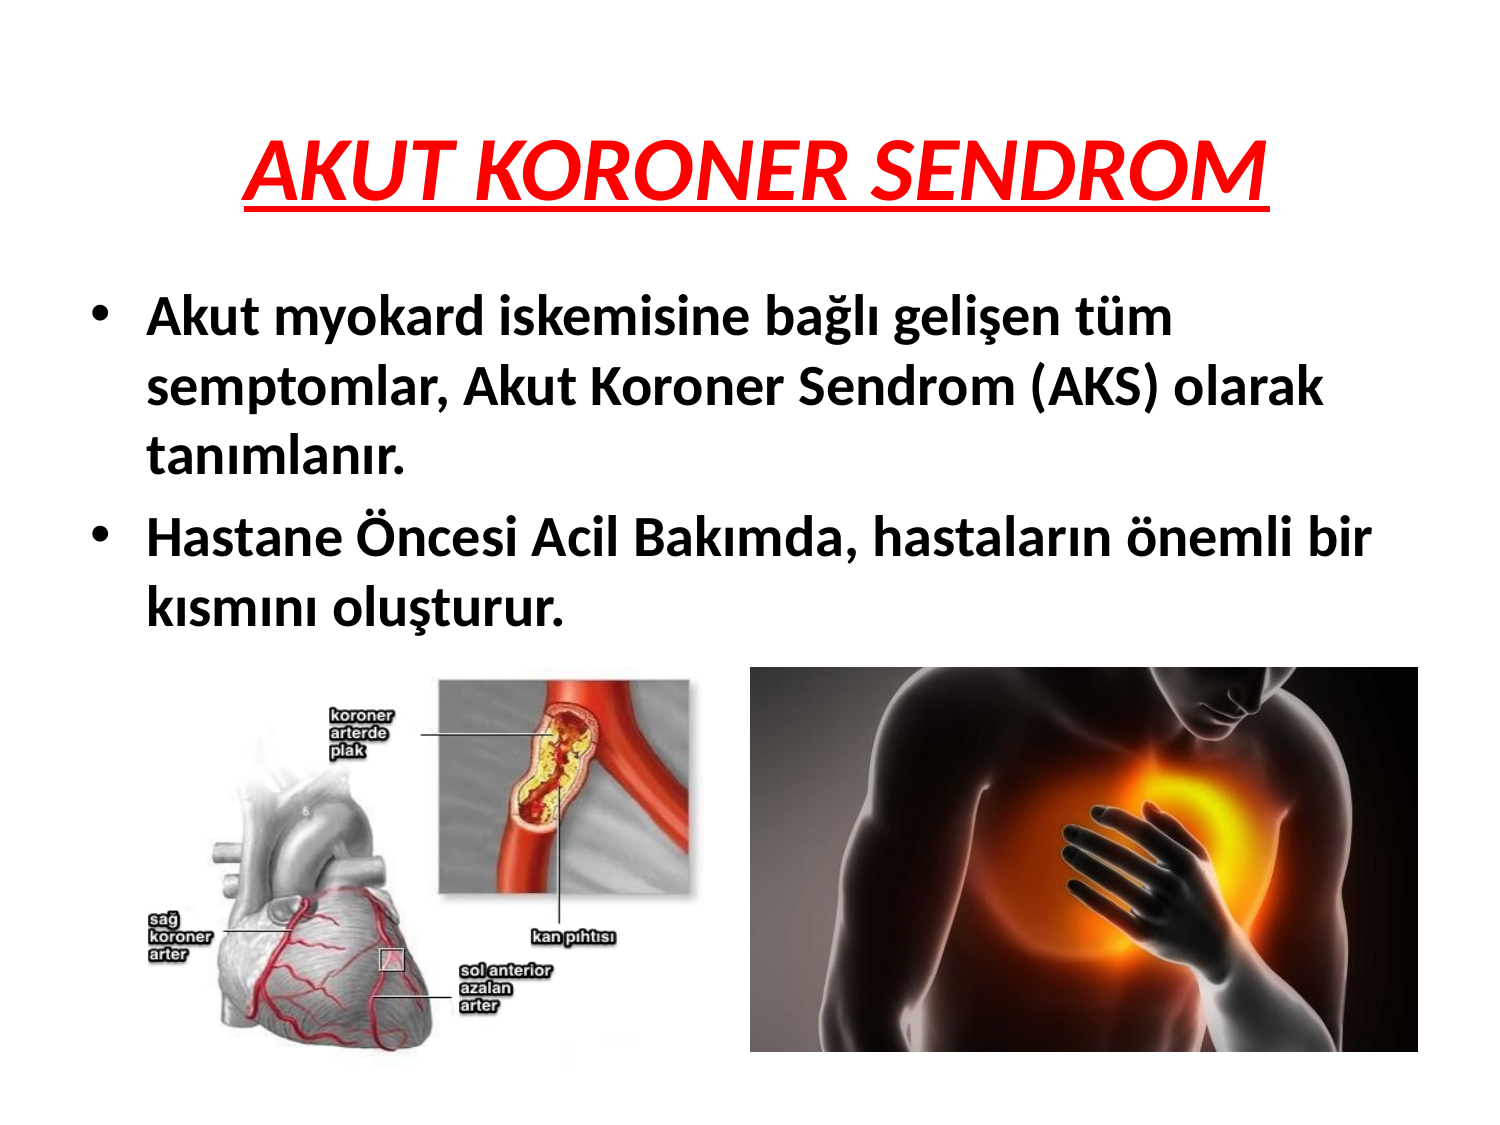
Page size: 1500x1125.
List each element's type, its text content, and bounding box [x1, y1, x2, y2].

list Akut myokard iskemisine bağlı gelişen tüm semptomlar, Akut Koroner Sendrom (AKS) olarak tanımlanır. Hastane Öncesi Acil Bakımda, hastaların önemli bir kısmını oluşturur. [75, 269, 1425, 1079]
title AKUT KORONER SENDROM [82, 35, 1432, 293]
picture [81, 667, 704, 1067]
picture [749, 667, 1419, 1052]
